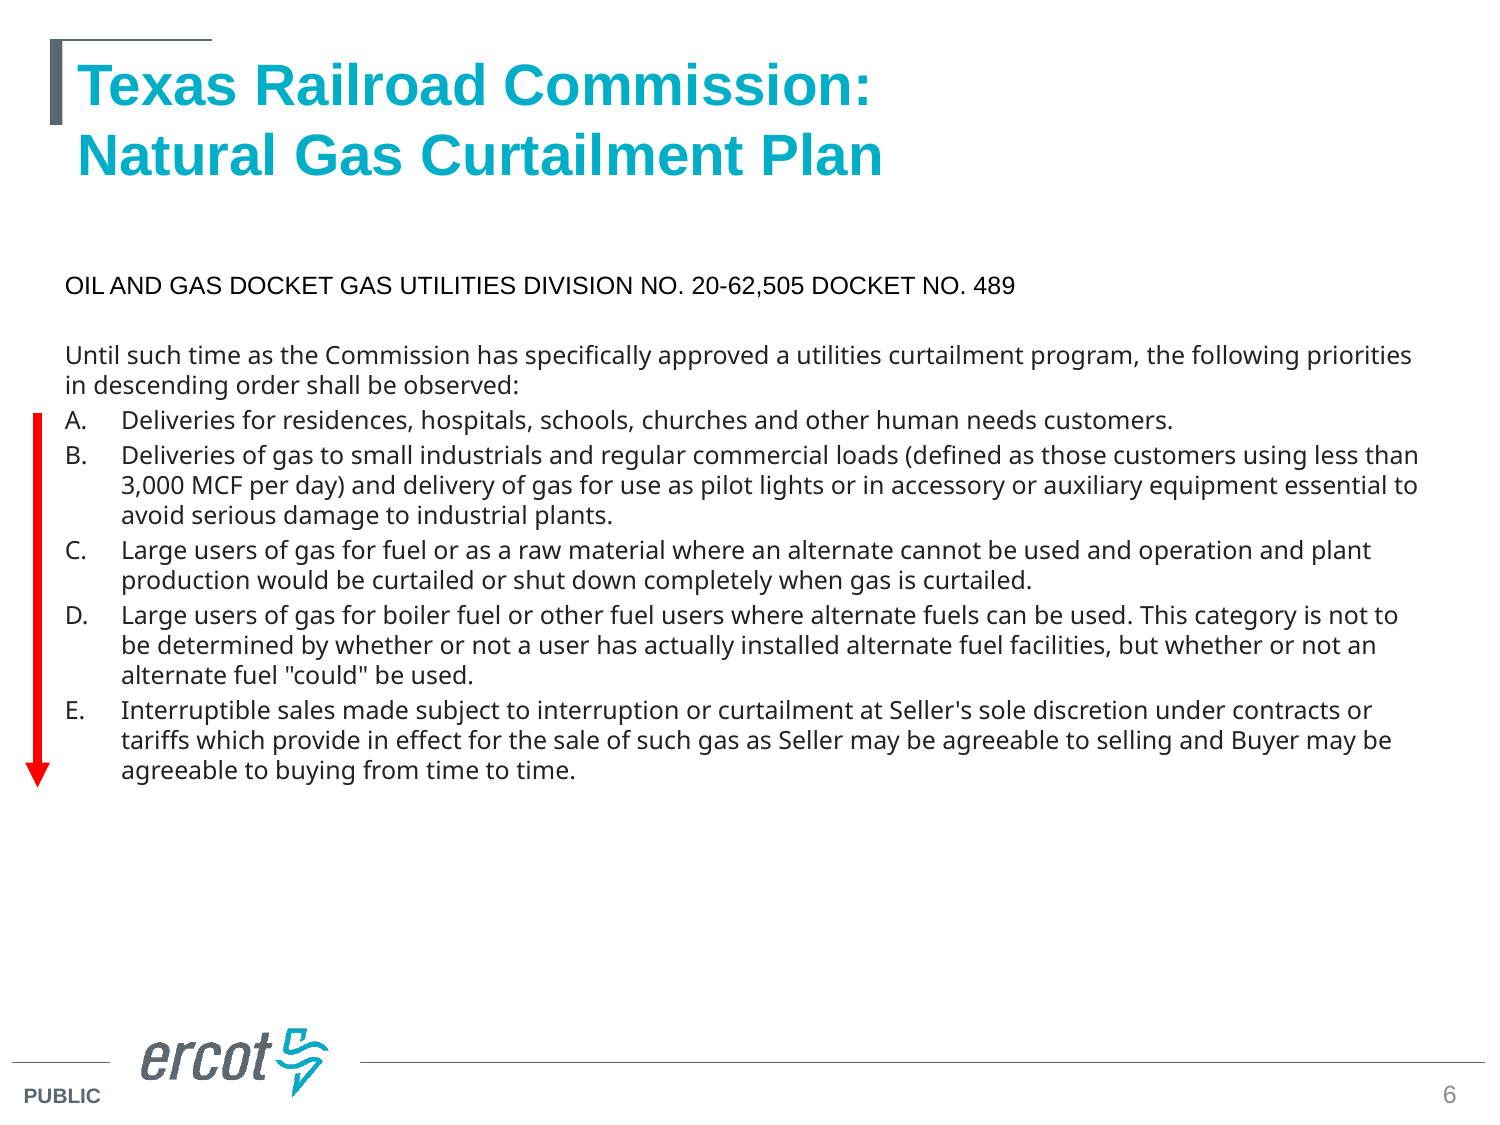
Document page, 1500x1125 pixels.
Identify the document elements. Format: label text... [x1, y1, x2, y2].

picture [137, 1024, 332, 1100]
title Texas Railroad Commission: Natural Gas Curtailment Plan [62, 39, 1450, 228]
slide_number 6 [1412, 1076, 1488, 1112]
list OIL AND GAS DOCKET GAS UTILITIES DIVISION NO. 20-62,505 DOCKET NO. 489 Until such time as the Commission has specifically approved a utilities curtailment program, the following priorities in descending order shall be observed: Deliveries for residences, hospitals, schools, churches and other human needs customers. Deliveries of gas to small industrials and regular commercial loads (defined as those customers using less than 3,000 MCF per day) and delivery of gas for use as pilot lights or in accessory or auxiliary equipment essential to avoid serious damage to industrial plants. Large users of gas for fuel or as a raw material where an alternate cannot be used and operation and plant production would be curtailed or shut down completely when gas is curtailed. Large users of gas for boiler fuel or other fuel users where alternate fuels can be used. This category is not to be determined by whether or not a user has actually installed alternate fuel facilities, but whether or not an alternate fuel "could" be used. Interruptible sales made subject to interruption or curtailment at Seller's sole discretion under contracts or tariffs which provide in effect for the sale of such gas as Seller may be agreeable to selling and Buyer may be agreeable to buying from time to time. [50, 262, 1450, 1013]
